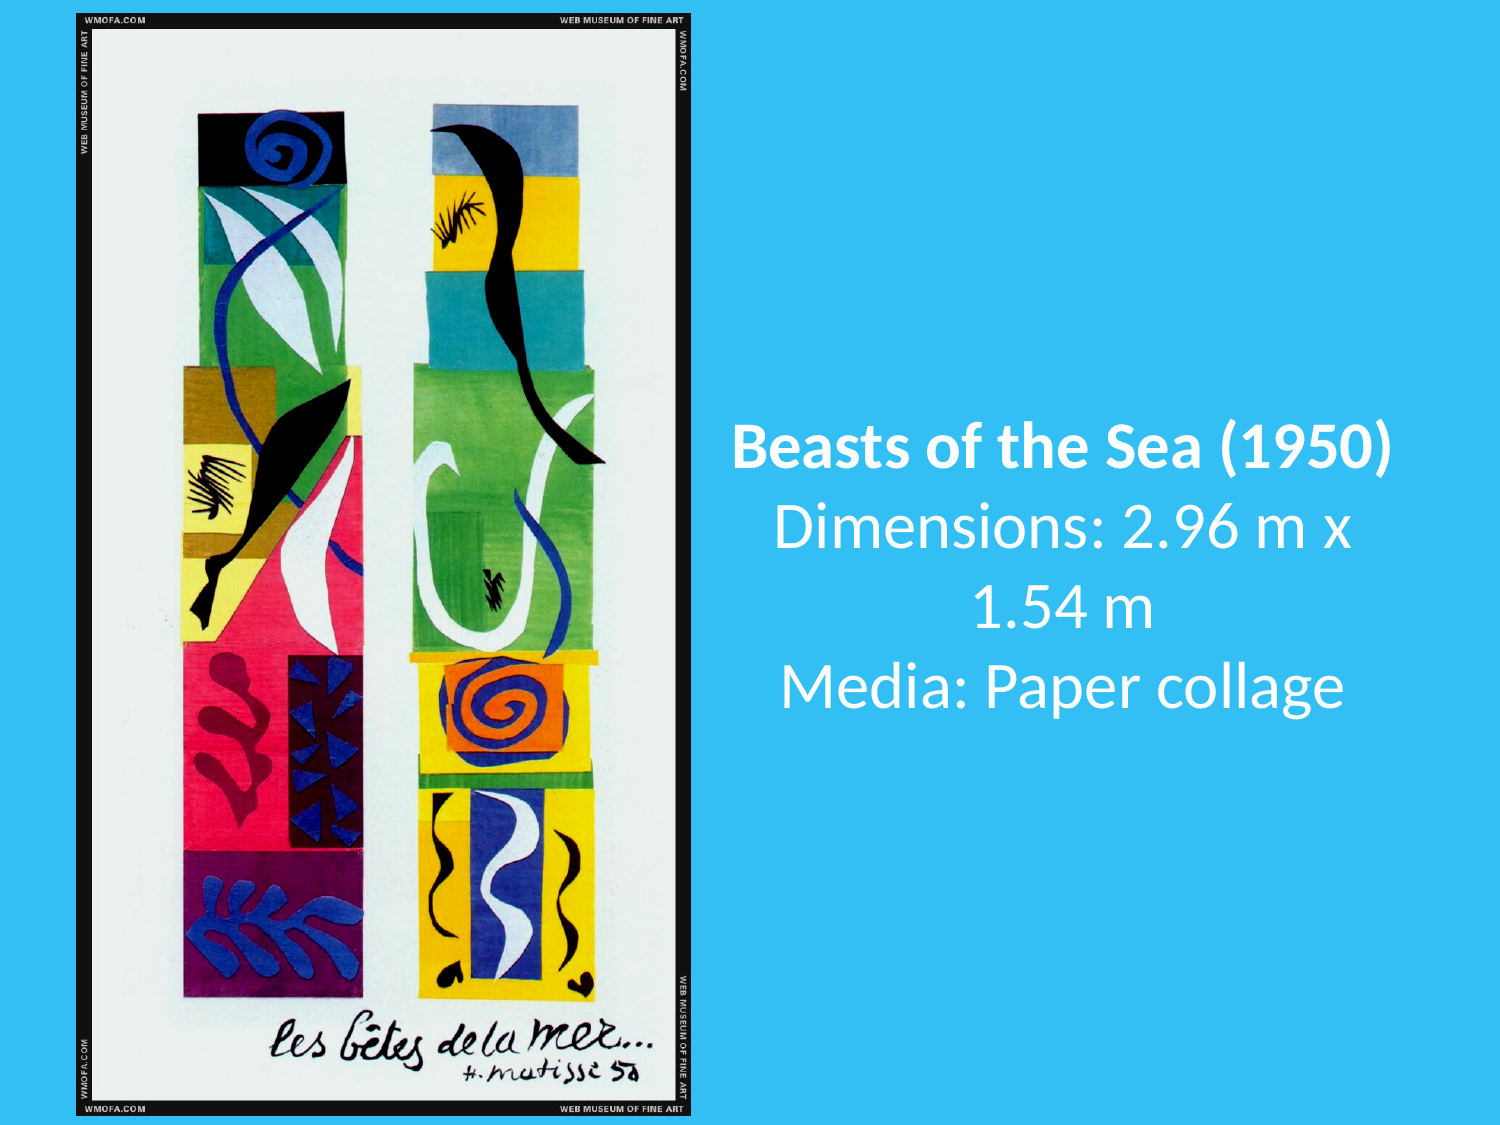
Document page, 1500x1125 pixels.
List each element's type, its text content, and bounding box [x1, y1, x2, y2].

text_box Beasts of the Sea (1950) Dimensions: 2.96 m x 1.54 m Media: Paper collage [714, 314, 1412, 809]
picture [76, 12, 692, 1116]
